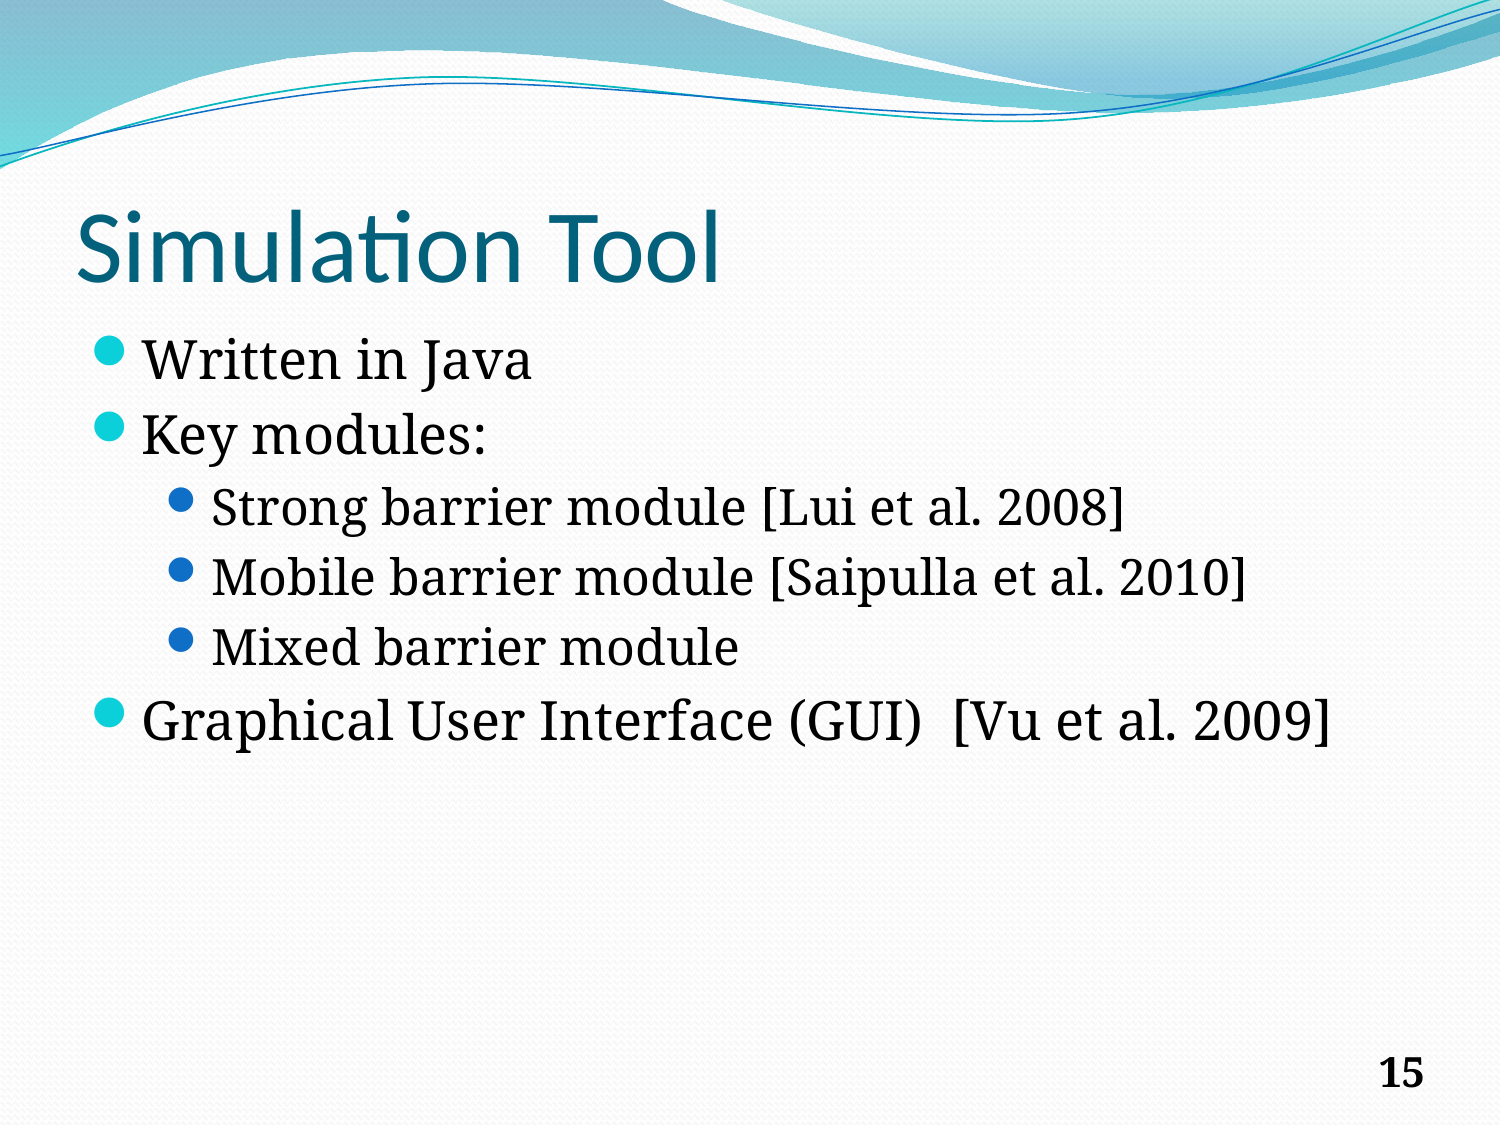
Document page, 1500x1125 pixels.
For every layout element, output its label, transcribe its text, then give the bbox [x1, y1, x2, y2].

text_box 15 [1299, 1042, 1425, 1103]
title Simulation Tool [74, 115, 1426, 304]
list Written in Java Key modules: Strong barrier module [Lui et al. 2008] Mobile barrier module [Saipulla et al. 2010] Mixed barrier module Graphical User Interface (GUI) [Vu et al. 2009] [74, 317, 1426, 1038]
